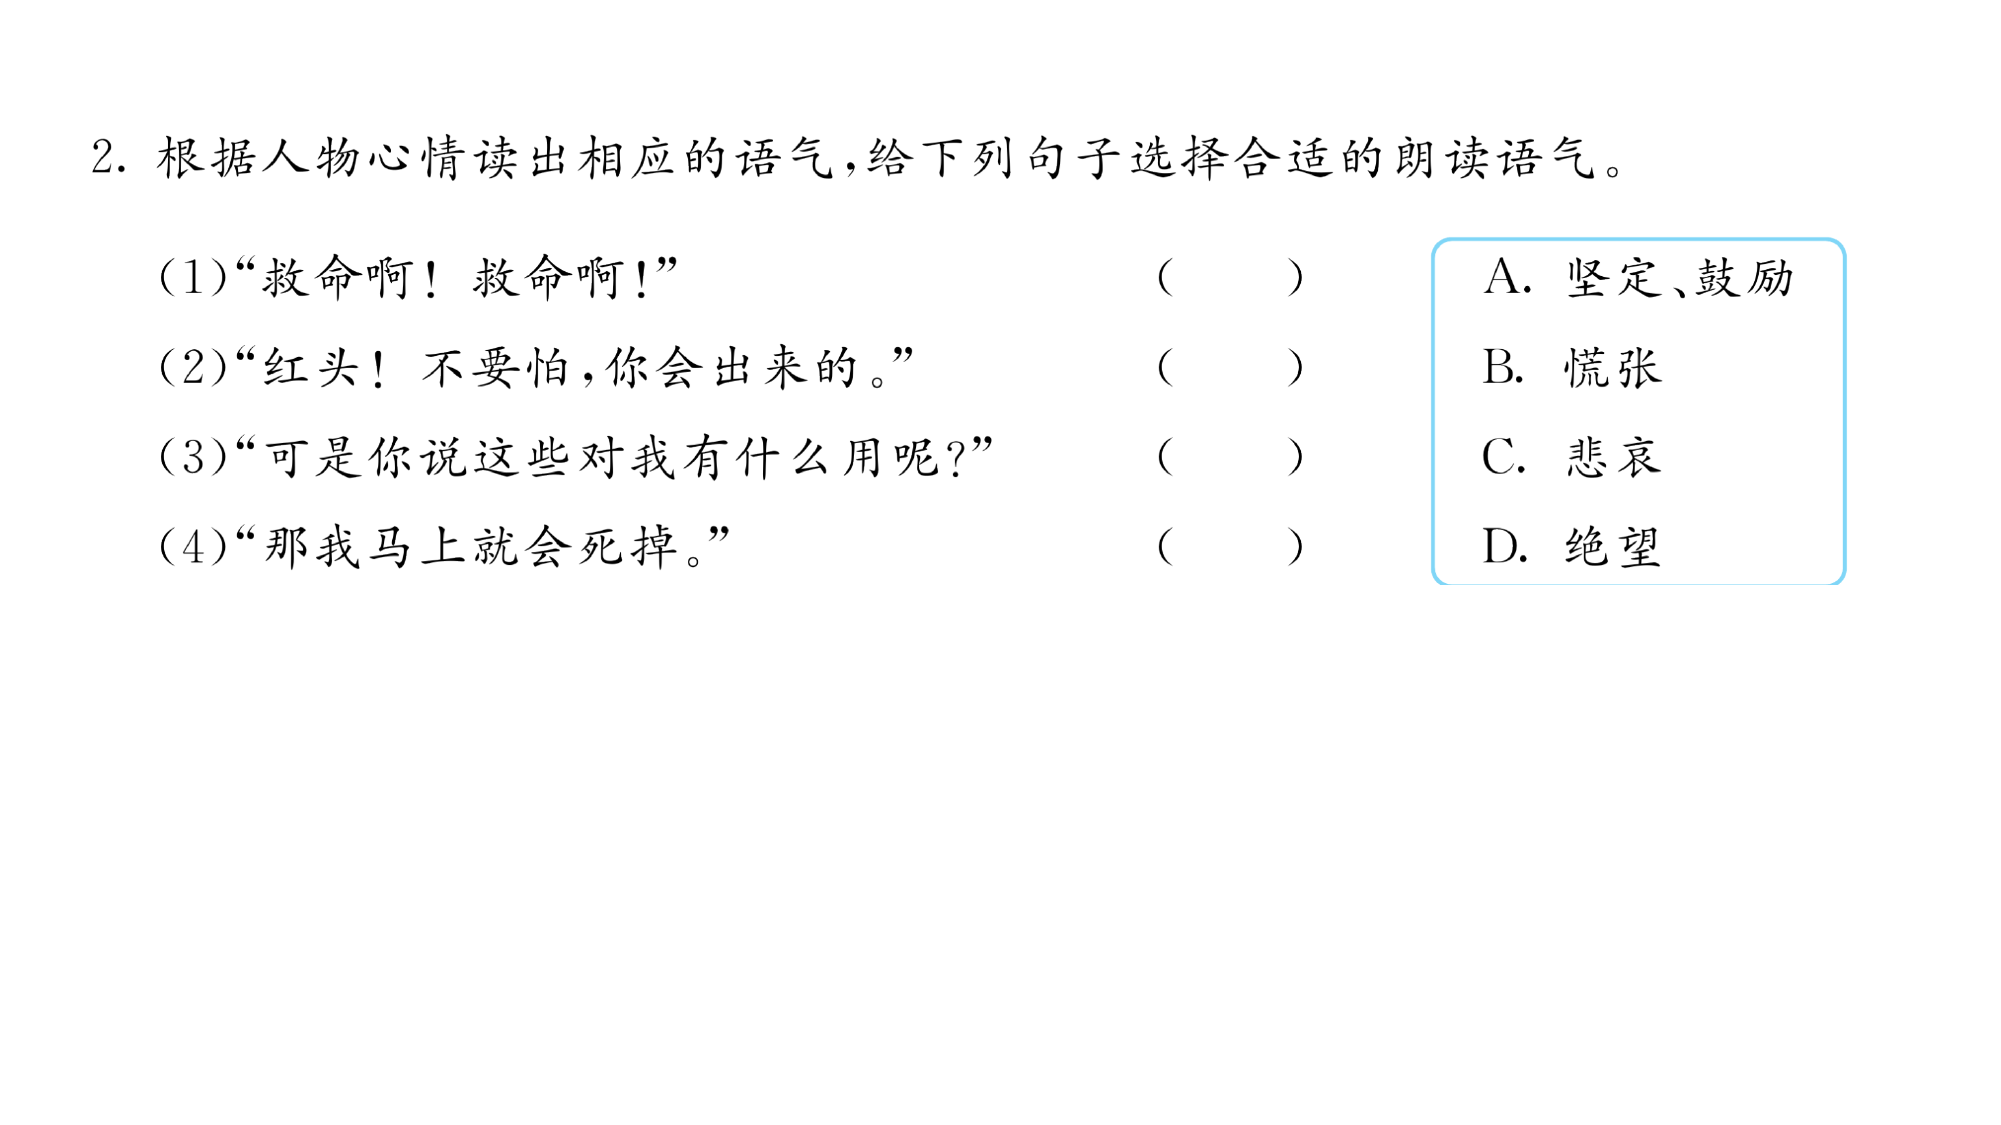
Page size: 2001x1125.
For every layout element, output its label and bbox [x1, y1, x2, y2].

picture [87, 117, 1979, 586]
